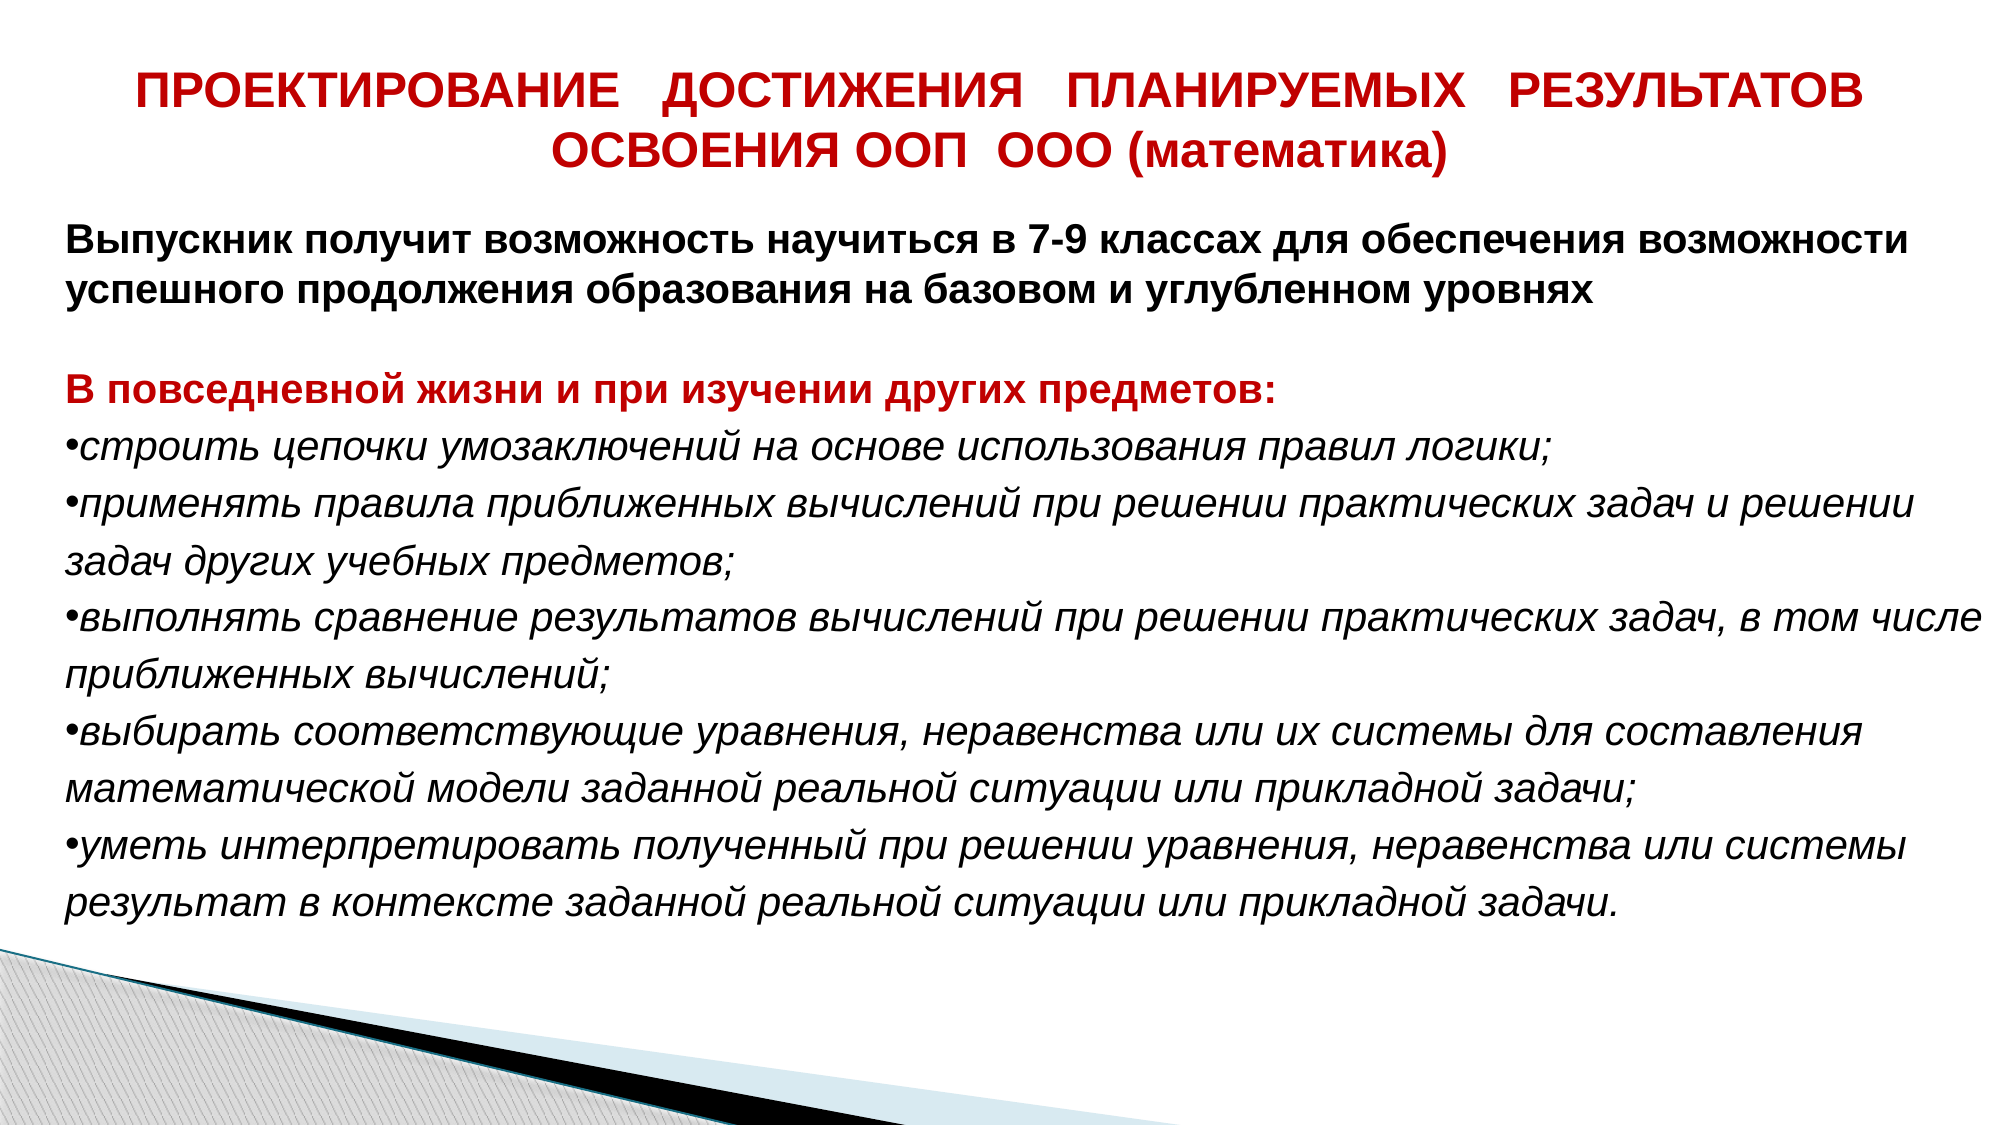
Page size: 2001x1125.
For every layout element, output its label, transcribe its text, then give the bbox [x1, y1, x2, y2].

text_box Выпускник получит возможность научиться в 7-9 классах для обеспечения возможности успешного продолжения образования на базовом и углубленном уровнях В повседневной жизни и при изучении других предметов: строить цепочки умозаключений на основе использования правил логики; применять правила приближенных вычислений при решении практических задач и решении задач других учебных предметов; выполнять сравнение результатов вычислений при решении практических задач, в том числе приближенных вычислений; выбирать соответствующие уравнения, неравенства или их системы для составления математической модели заданной реальной ситуации или прикладной задачи; уметь интерпретировать полученный при решении уравнения, неравенства или системы результат в контексте заданной реальной ситуации или прикладной задачи. [49, 204, 2000, 1125]
text_box ПРОЕКТИРОВАНИЕ ДОСТИЖЕНИЯ ПЛАНИРУЕМЫХ РЕЗУЛЬТАТОВ ОСВОЕНИЯ ООП ООО (математика) [75, 49, 1925, 185]
